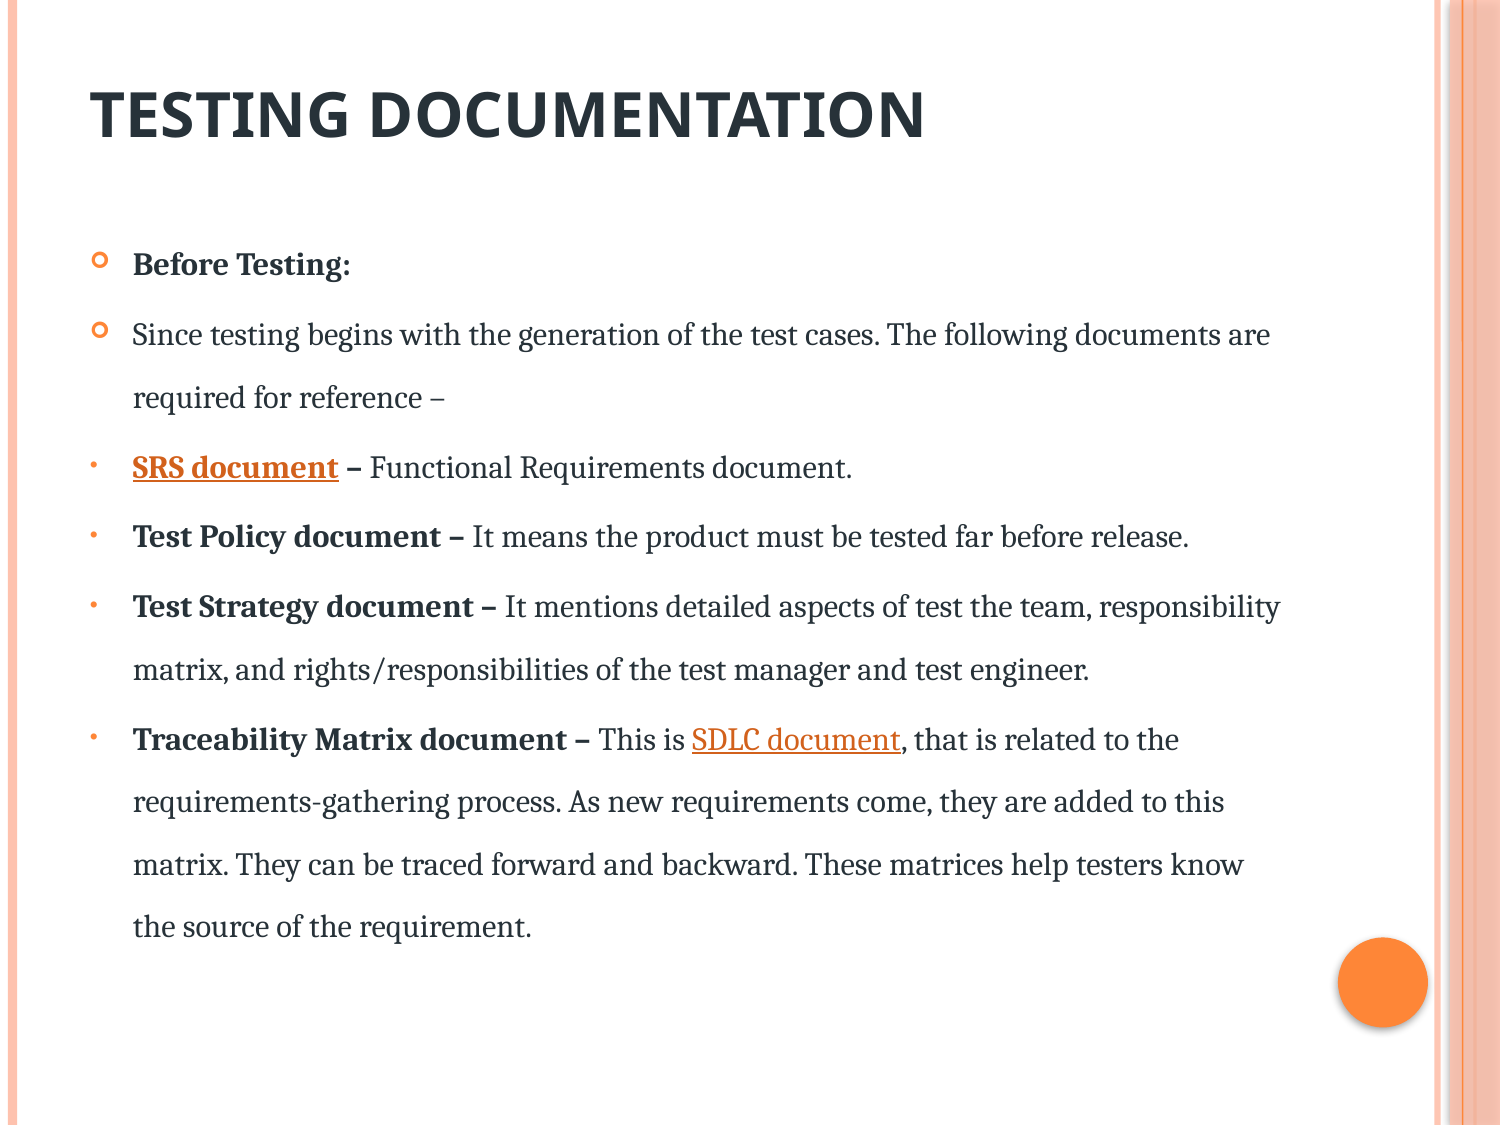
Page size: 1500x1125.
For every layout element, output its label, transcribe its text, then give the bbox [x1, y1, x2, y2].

title Testing Documentation [75, 45, 1300, 212]
list Before Testing: Since testing begins with the generation of the test cases. The following documents are required for reference – SRS document – Functional Requirements document. Test Policy document – It means the product must be tested far before release. Test Strategy document – It mentions detailed aspects of test the team, responsibility matrix, and rights/responsibilities of the test manager and test engineer. Traceability Matrix document – This is SDLC document, that is related to the requirements-gathering process. As new requirements come, they are added to this matrix. They can be traced forward and backward. These matrices help testers know the source of the requirement. [75, 212, 1300, 1012]
